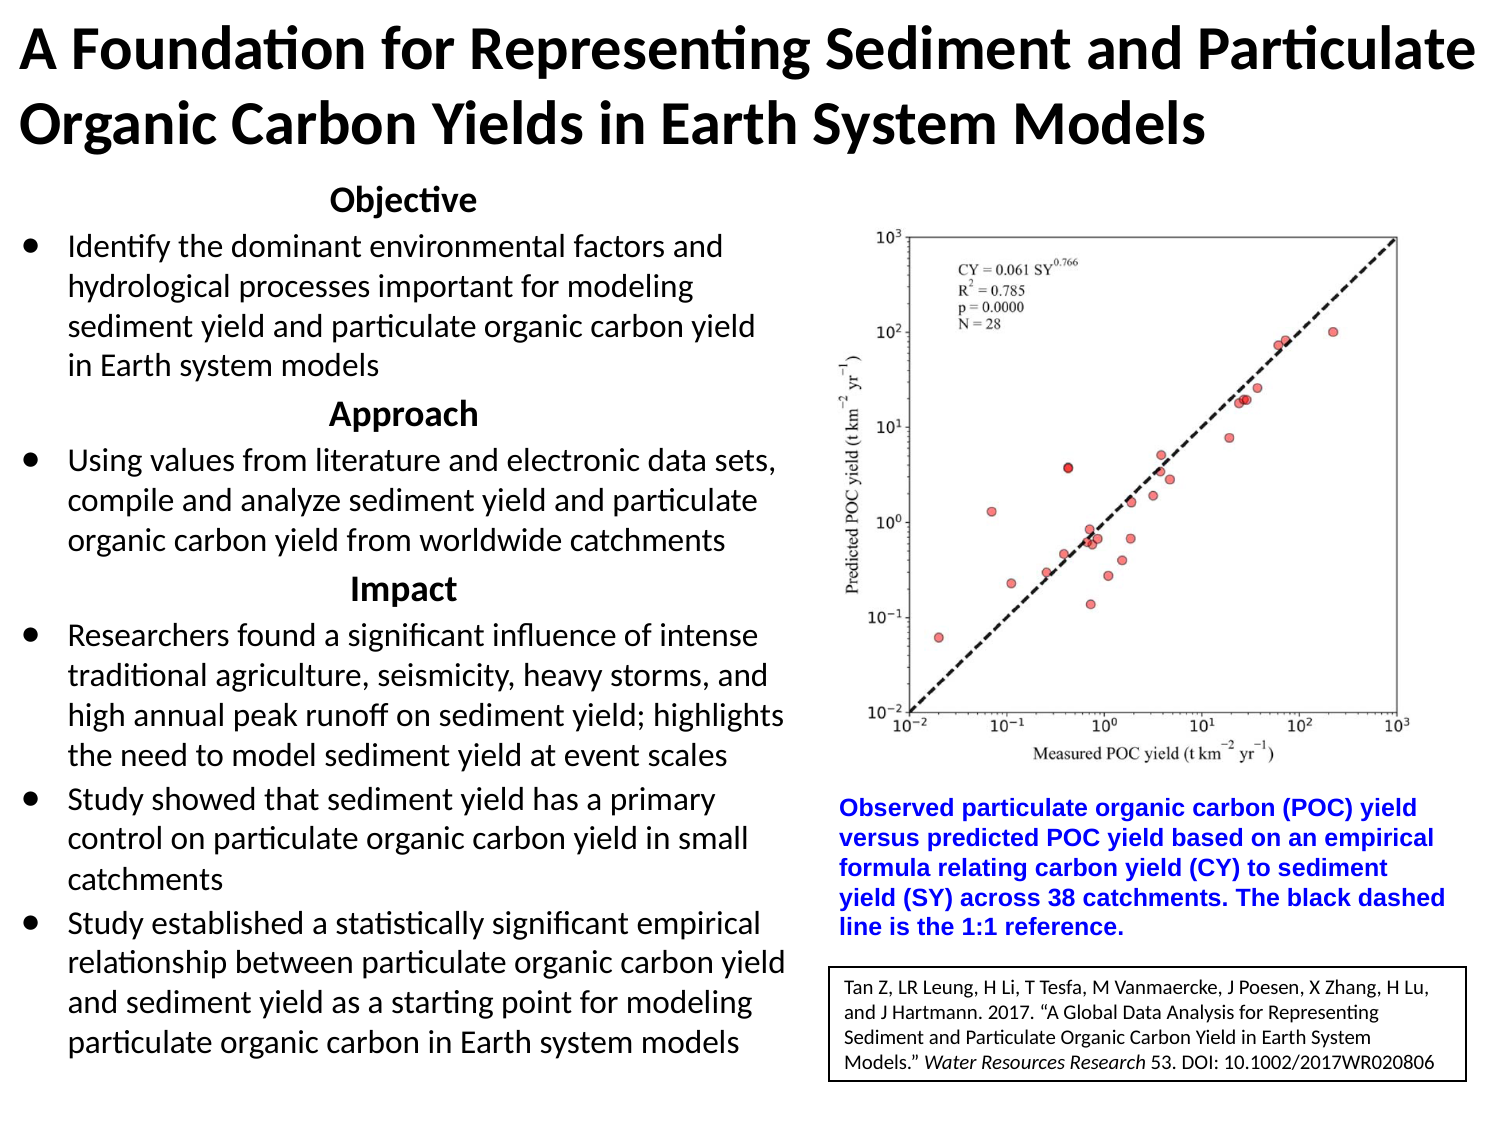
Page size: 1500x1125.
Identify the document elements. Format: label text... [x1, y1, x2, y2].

text_box Objective Identify the dominant environmental factors and hydrological processes important for modeling sediment yield and particulate organic carbon yield in Earth system models Approach Using values from literature and electronic data sets, compile and analyze sediment yield and particulate organic carbon yield from worldwide catchments Impact Researchers found a significant influence of intense traditional agriculture, seismicity, heavy storms, and high annual peak runoff on sediment yield; highlights the need to model sediment yield at event scales Study showed that sediment yield has a primary control on particulate organic carbon yield in small catchments Study established a statistically significant empirical relationship between particulate organic carbon yield and sediment yield as a starting point for modeling particulate organic carbon in Earth system models [5, 167, 802, 1125]
text_box A Foundation for Representing Sediment and Particulate Organic Carbon Yields in Earth System Models [5, 0, 1500, 165]
text_box Observed particulate organic carbon (POC) yield versus predicted POC yield based on an empirical formula relating carbon yield (CY) to sediment yield (SY) across 38 catchments. The black dashed line is the 1:1 reference. [824, 783, 1467, 949]
picture [829, 224, 1412, 768]
text_box Tan Z, LR Leung, H Li, T Tesfa, M Vanmaercke, J Poesen, X Zhang, H Lu, and J Hartmann. 2017. “A Global Data Analysis for Representing Sediment and Particulate Organic Carbon Yield in Earth System Models.” Water Resources Research 53. DOI: 10.1002/2017WR020806 [829, 966, 1467, 1082]
